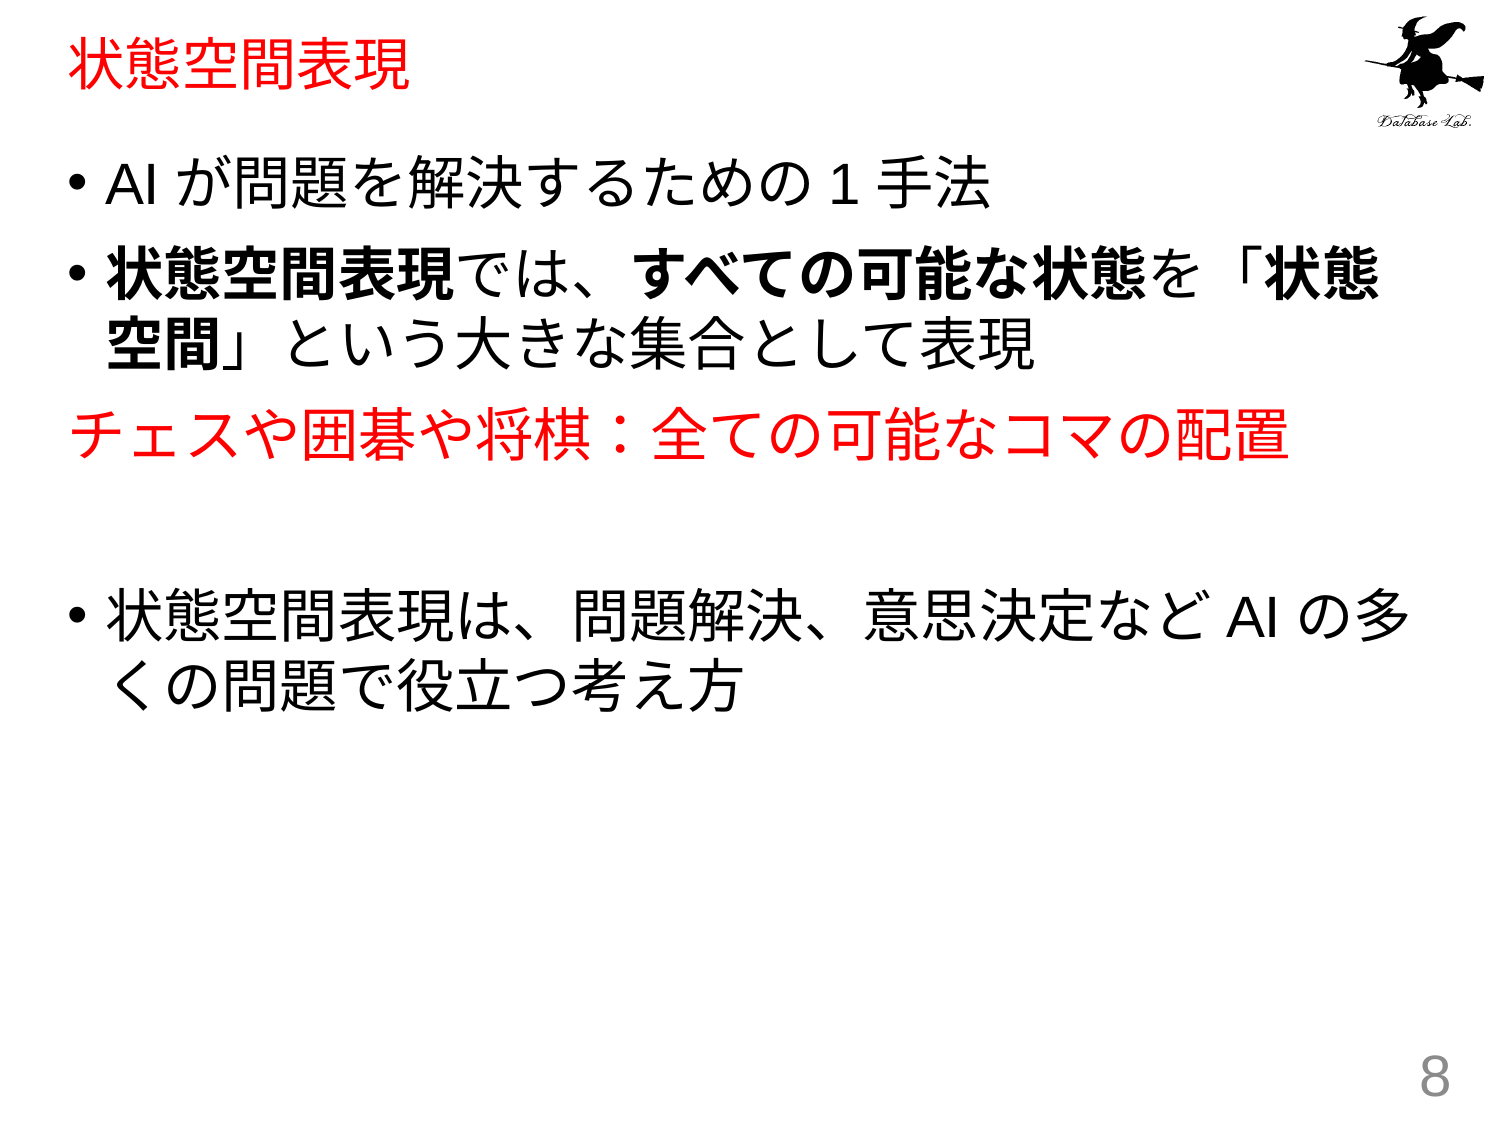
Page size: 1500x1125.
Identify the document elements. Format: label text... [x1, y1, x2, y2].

slide_number 8 [1129, 1042, 1467, 1103]
list AIが問題を解決するための1手法 状態空間表現では、すべての可能な状態を「状態空間」という大きな集合として表現 チェスや囲碁や将棋：全ての可能なコマの配置 状態空間表現は、問題解決、意思決定などAIの多くの問題で役立つ考え方 [52, 138, 1441, 1014]
picture [1362, 14, 1486, 130]
title 状態空間表現 [52, 28, 1441, 106]
